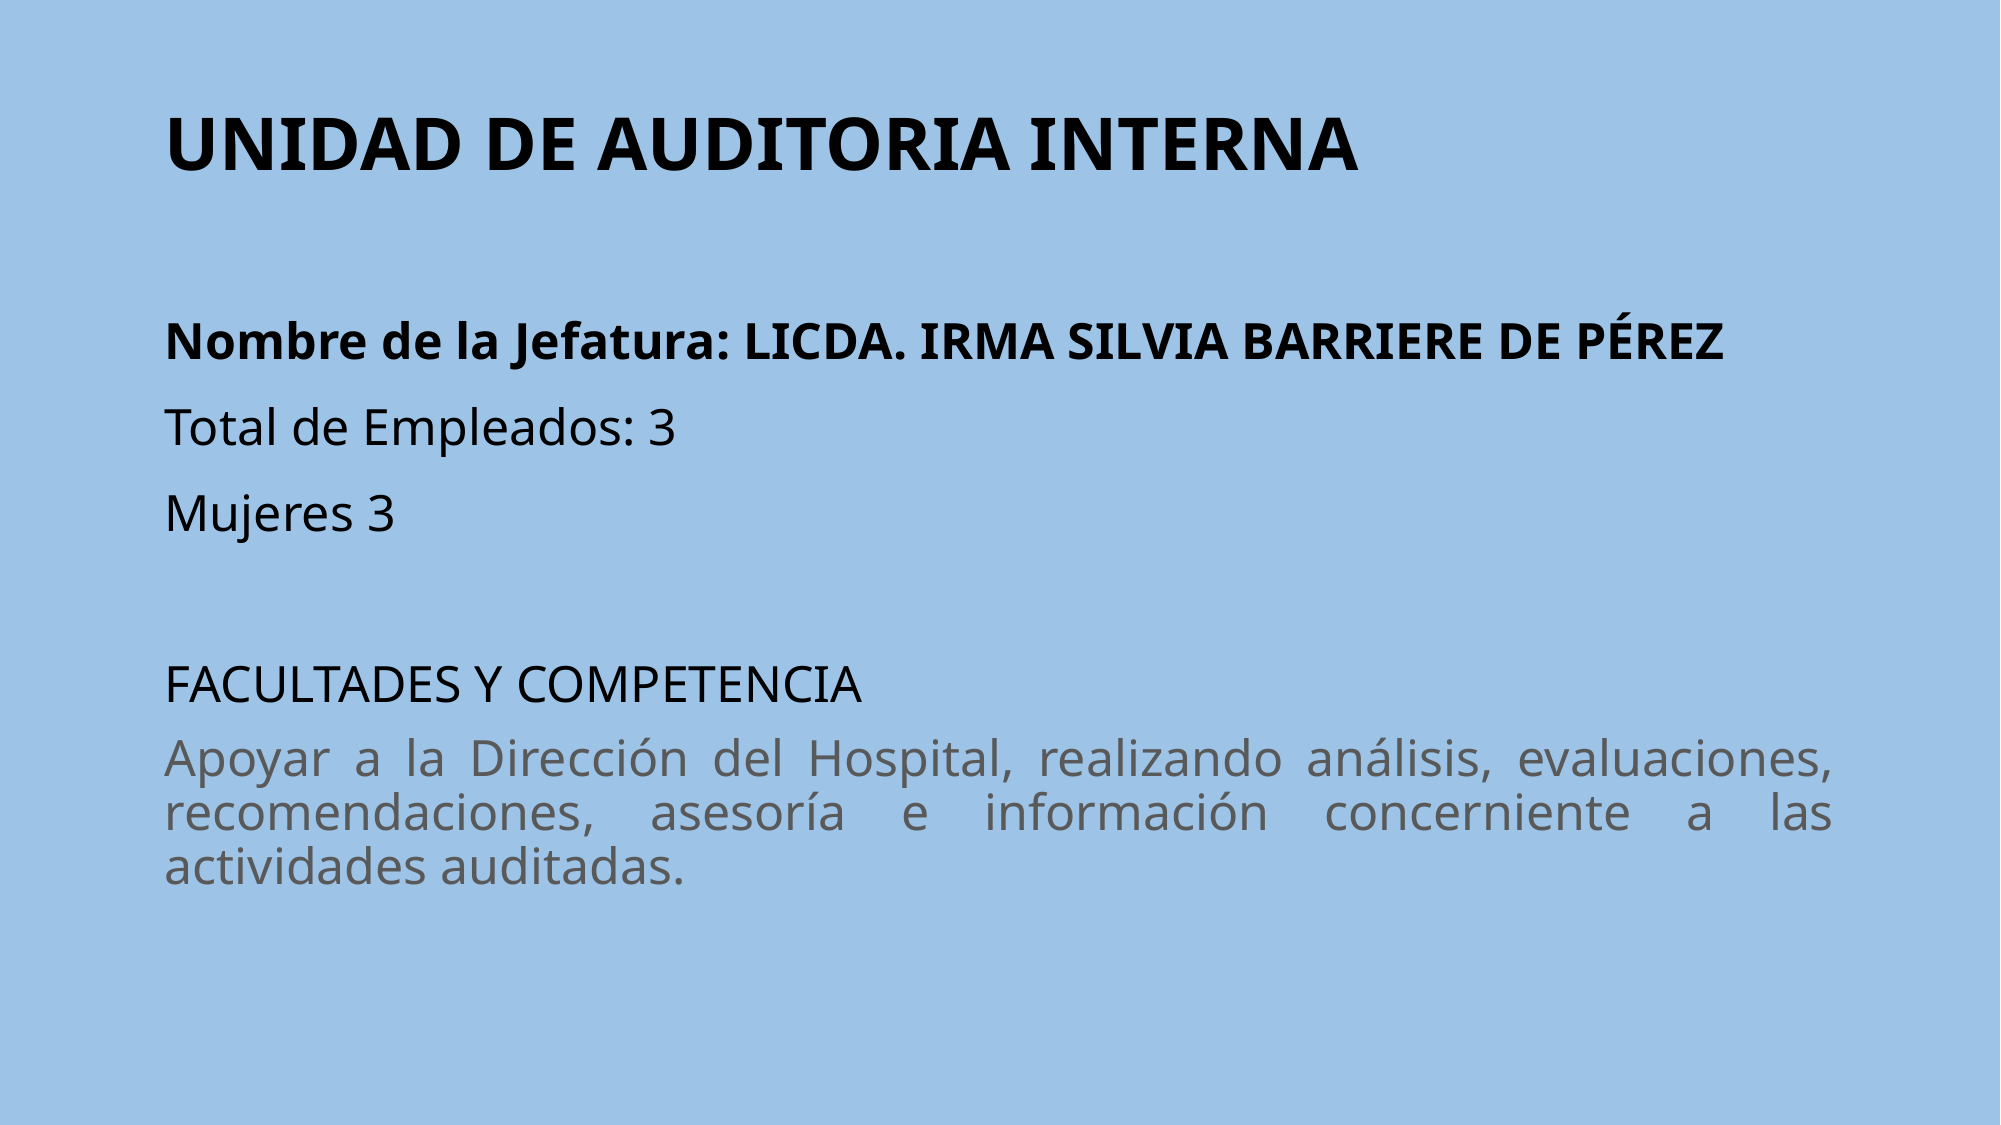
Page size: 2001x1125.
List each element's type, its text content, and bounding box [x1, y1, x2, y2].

title UNIDAD DE AUDITORIA INTERNA [149, 99, 1851, 195]
list Nombre de la Jefatura: LICDA. Irma Silvia barriere de Pérez Total de Empleados: 3 Mujeres 3 FACULTADES Y COMPETENCIA Apoyar a la Dirección del Hospital, realizando análisis, evaluaciones, recomendaciones, asesoría e información concerniente a las actividades auditadas. [149, 244, 1851, 956]
